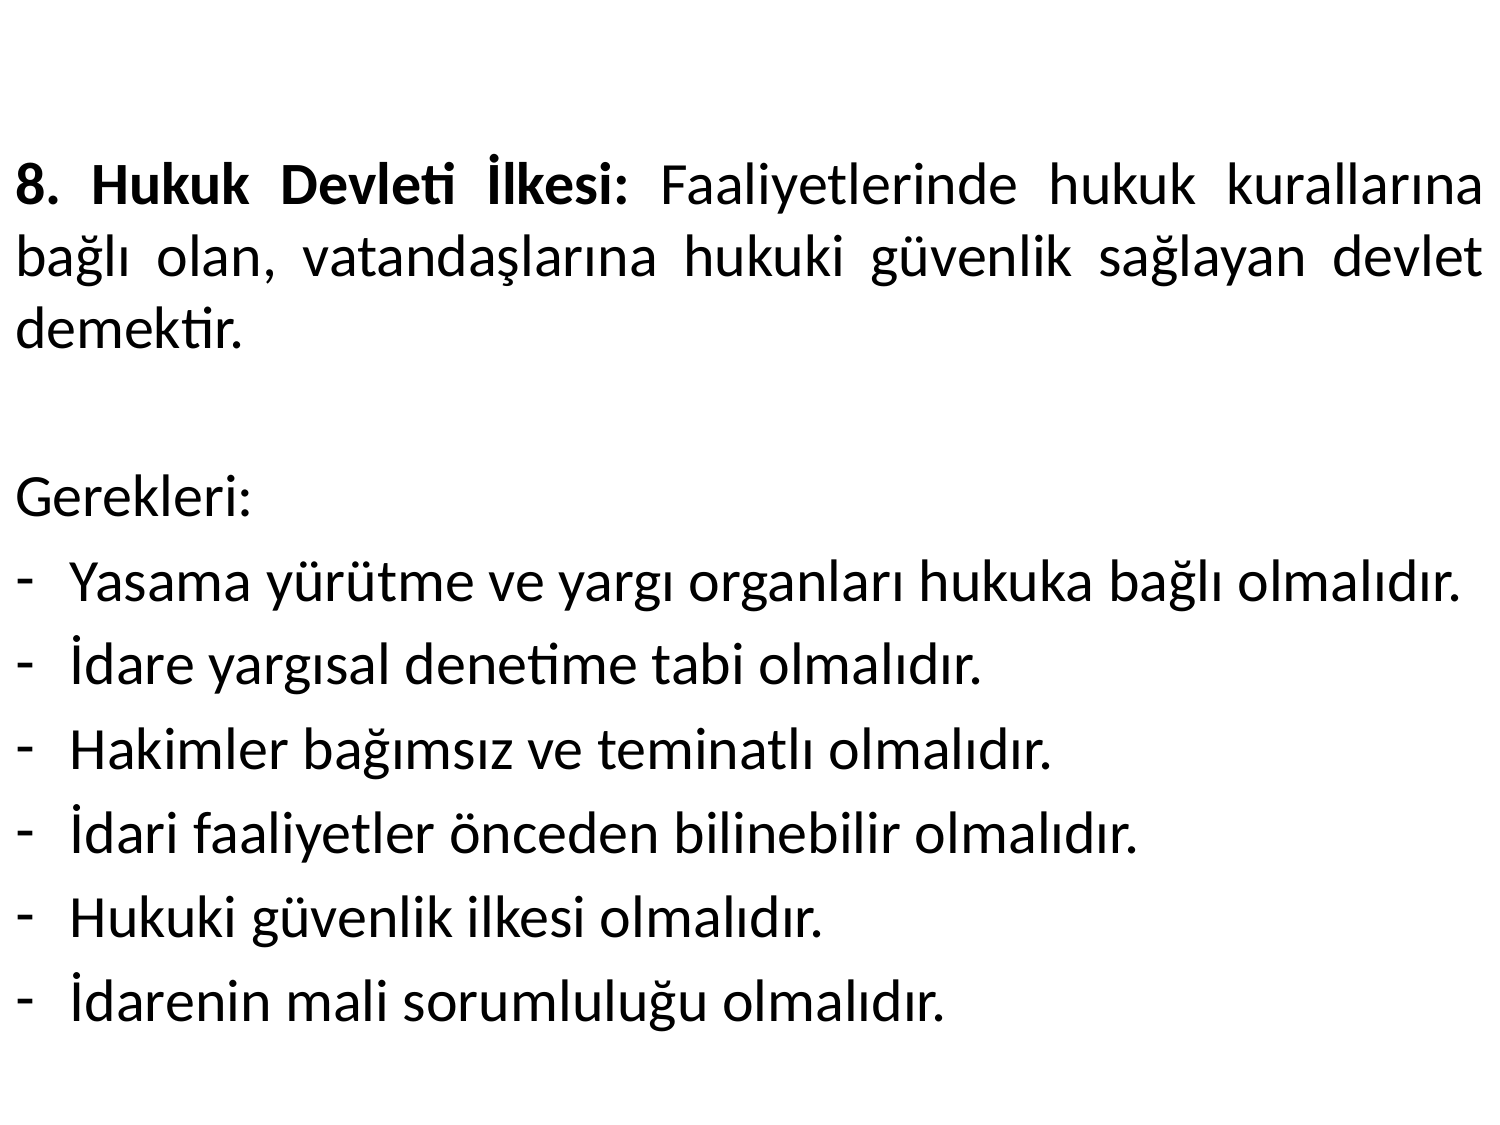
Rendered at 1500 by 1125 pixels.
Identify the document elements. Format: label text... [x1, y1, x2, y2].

list 8. Hukuk Devleti İlkesi: Faaliyetlerinde hukuk kurallarına bağlı olan, vatandaşlarına hukuki güvenlik sağlayan devlet demektir. Gerekleri: Yasama yürütme ve yargı organları hukuka bağlı olmalıdır. İdare yargısal denetime tabi olmalıdır. Hakimler bağımsız ve teminatlı olmalıdır. İdari faaliyetler önceden bilinebilir olmalıdır. Hukuki güvenlik ilkesi olmalıdır. İdarenin mali sorumluluğu olmalıdır. [0, 137, 1500, 1047]
